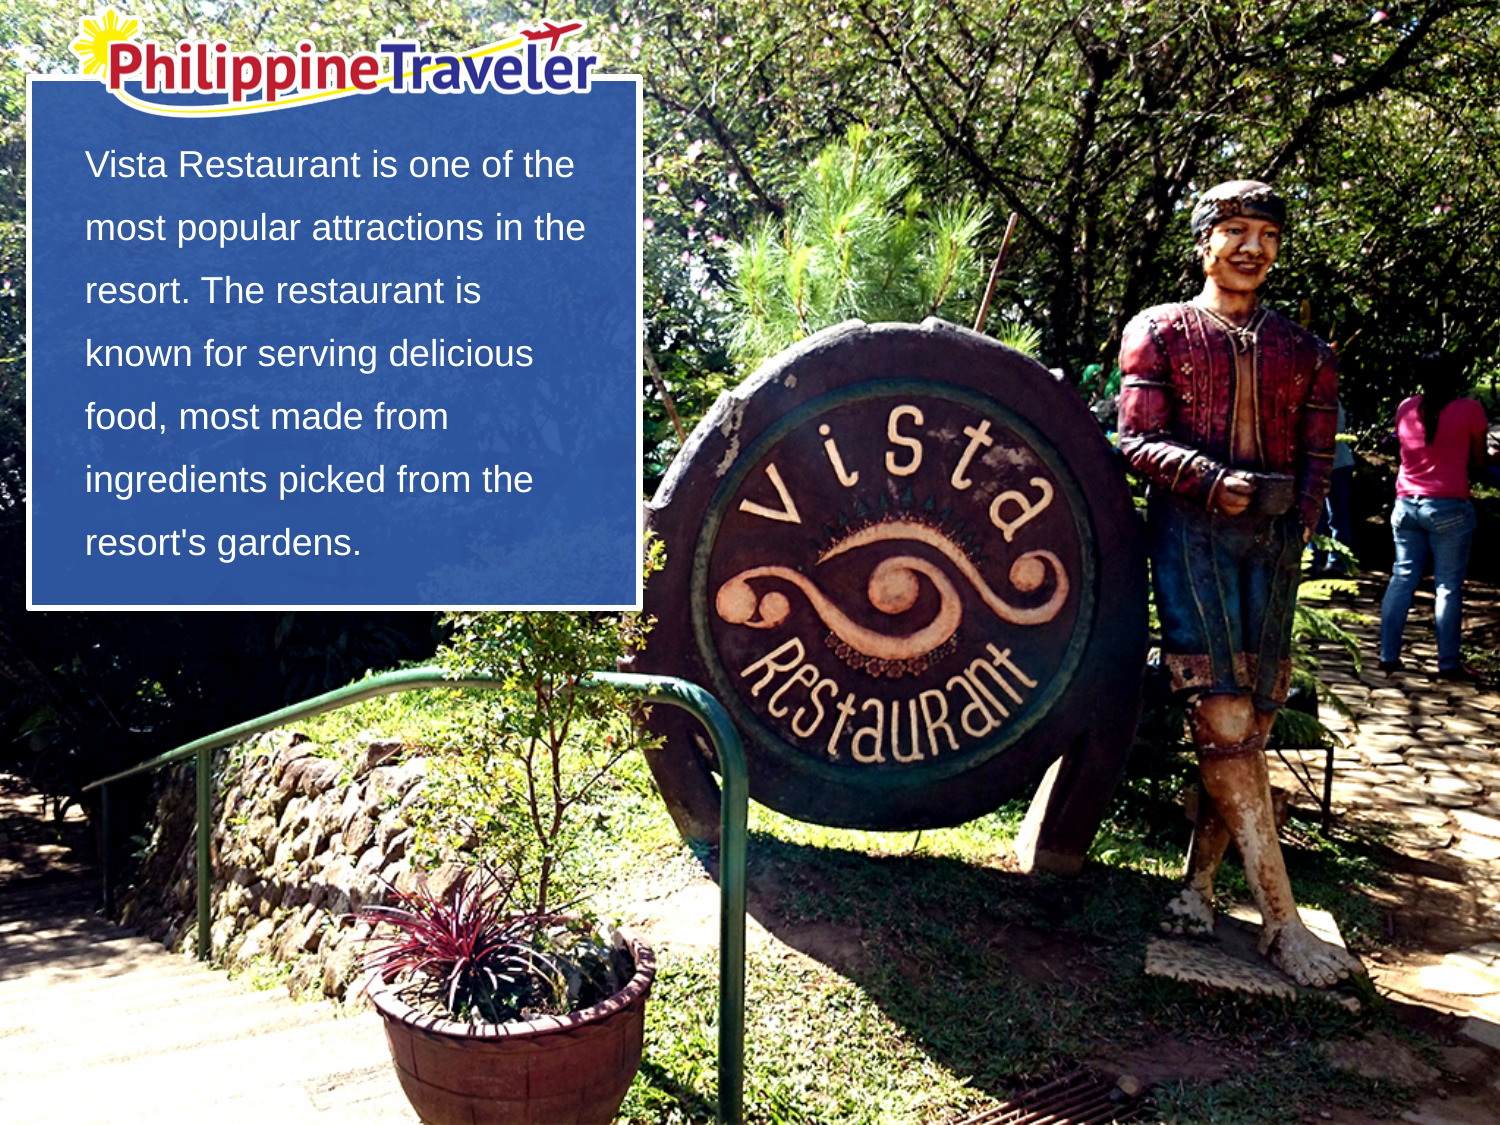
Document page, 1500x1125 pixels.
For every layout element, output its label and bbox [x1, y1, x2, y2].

picture [0, 0, 1500, 1125]
text_box [28, 0, 640, 609]
